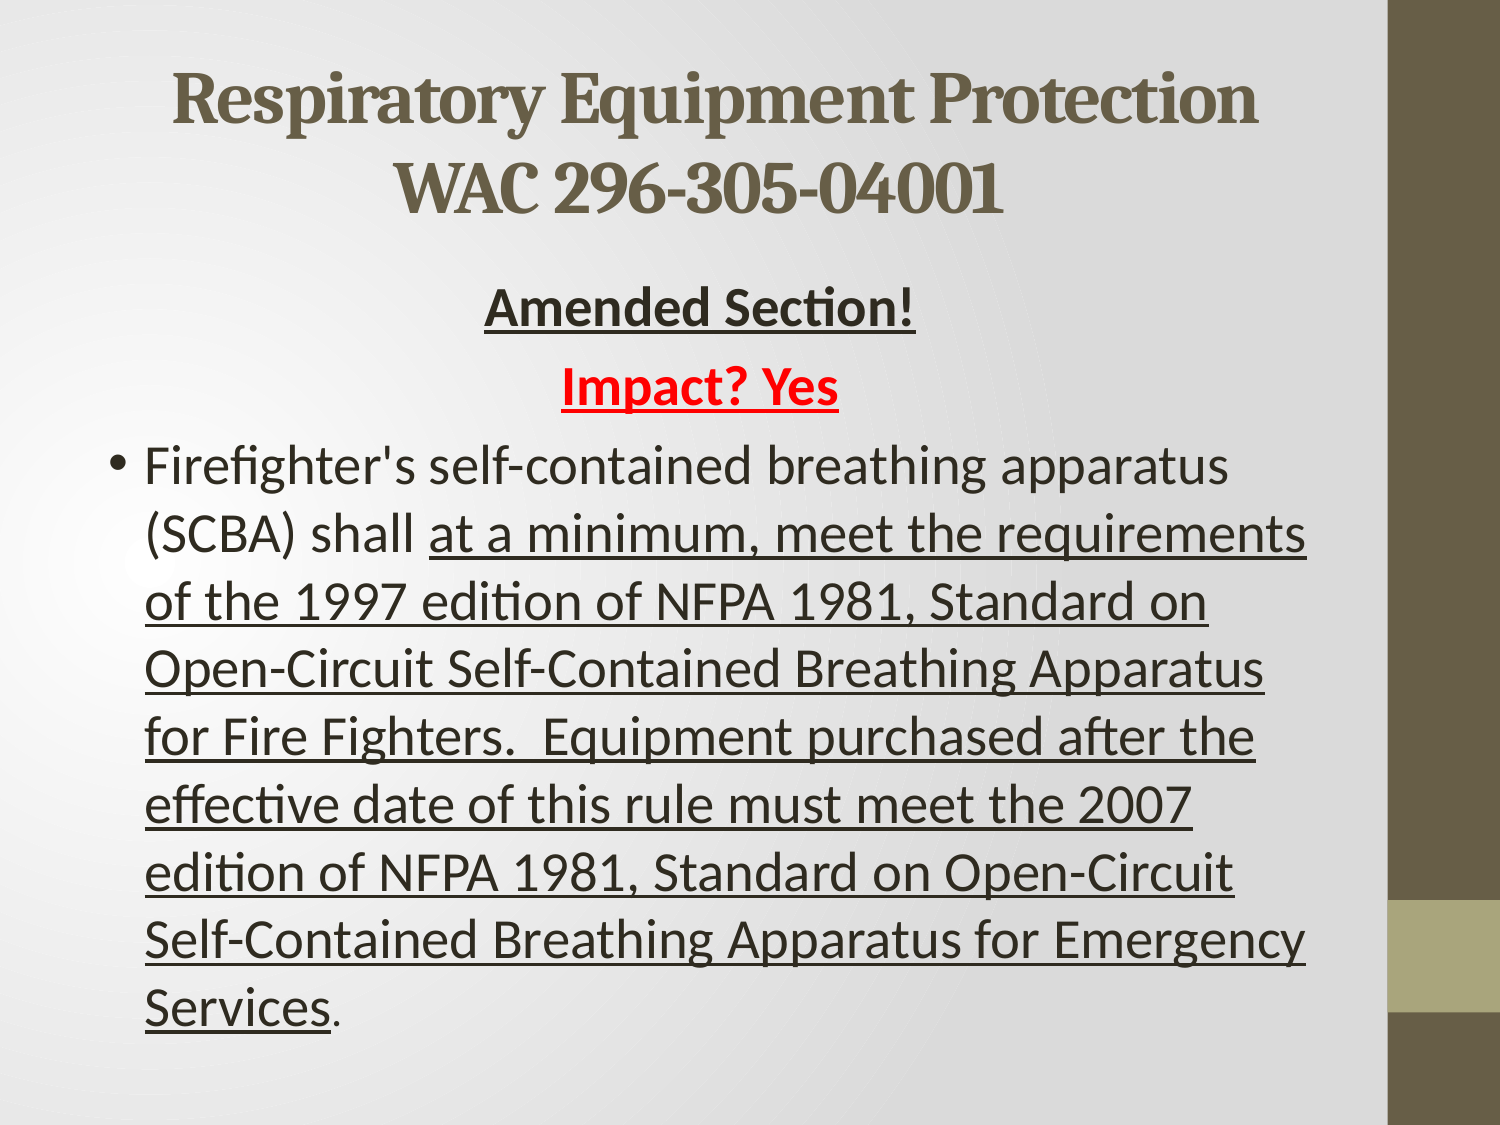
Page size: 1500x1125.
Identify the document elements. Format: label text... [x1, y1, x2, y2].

list Amended Section! Impact? Yes Firefighter's self-contained breathing apparatus (SCBA) shall at a minimum, meet the requirements of the 1997 edition of NFPA 1981, Standard on Open-Circuit Self-Contained Breathing Apparatus for Fire Fighters. Equipment purchased after the effective date of this rule must meet the 2007 edition of NFPA 1981, Standard on Open-Circuit Self-Contained Breathing Apparatus for Emergency Services. [75, 262, 1325, 1050]
title Respiratory Equipment Protection WAC 296-305-04001 [75, 45, 1325, 233]
